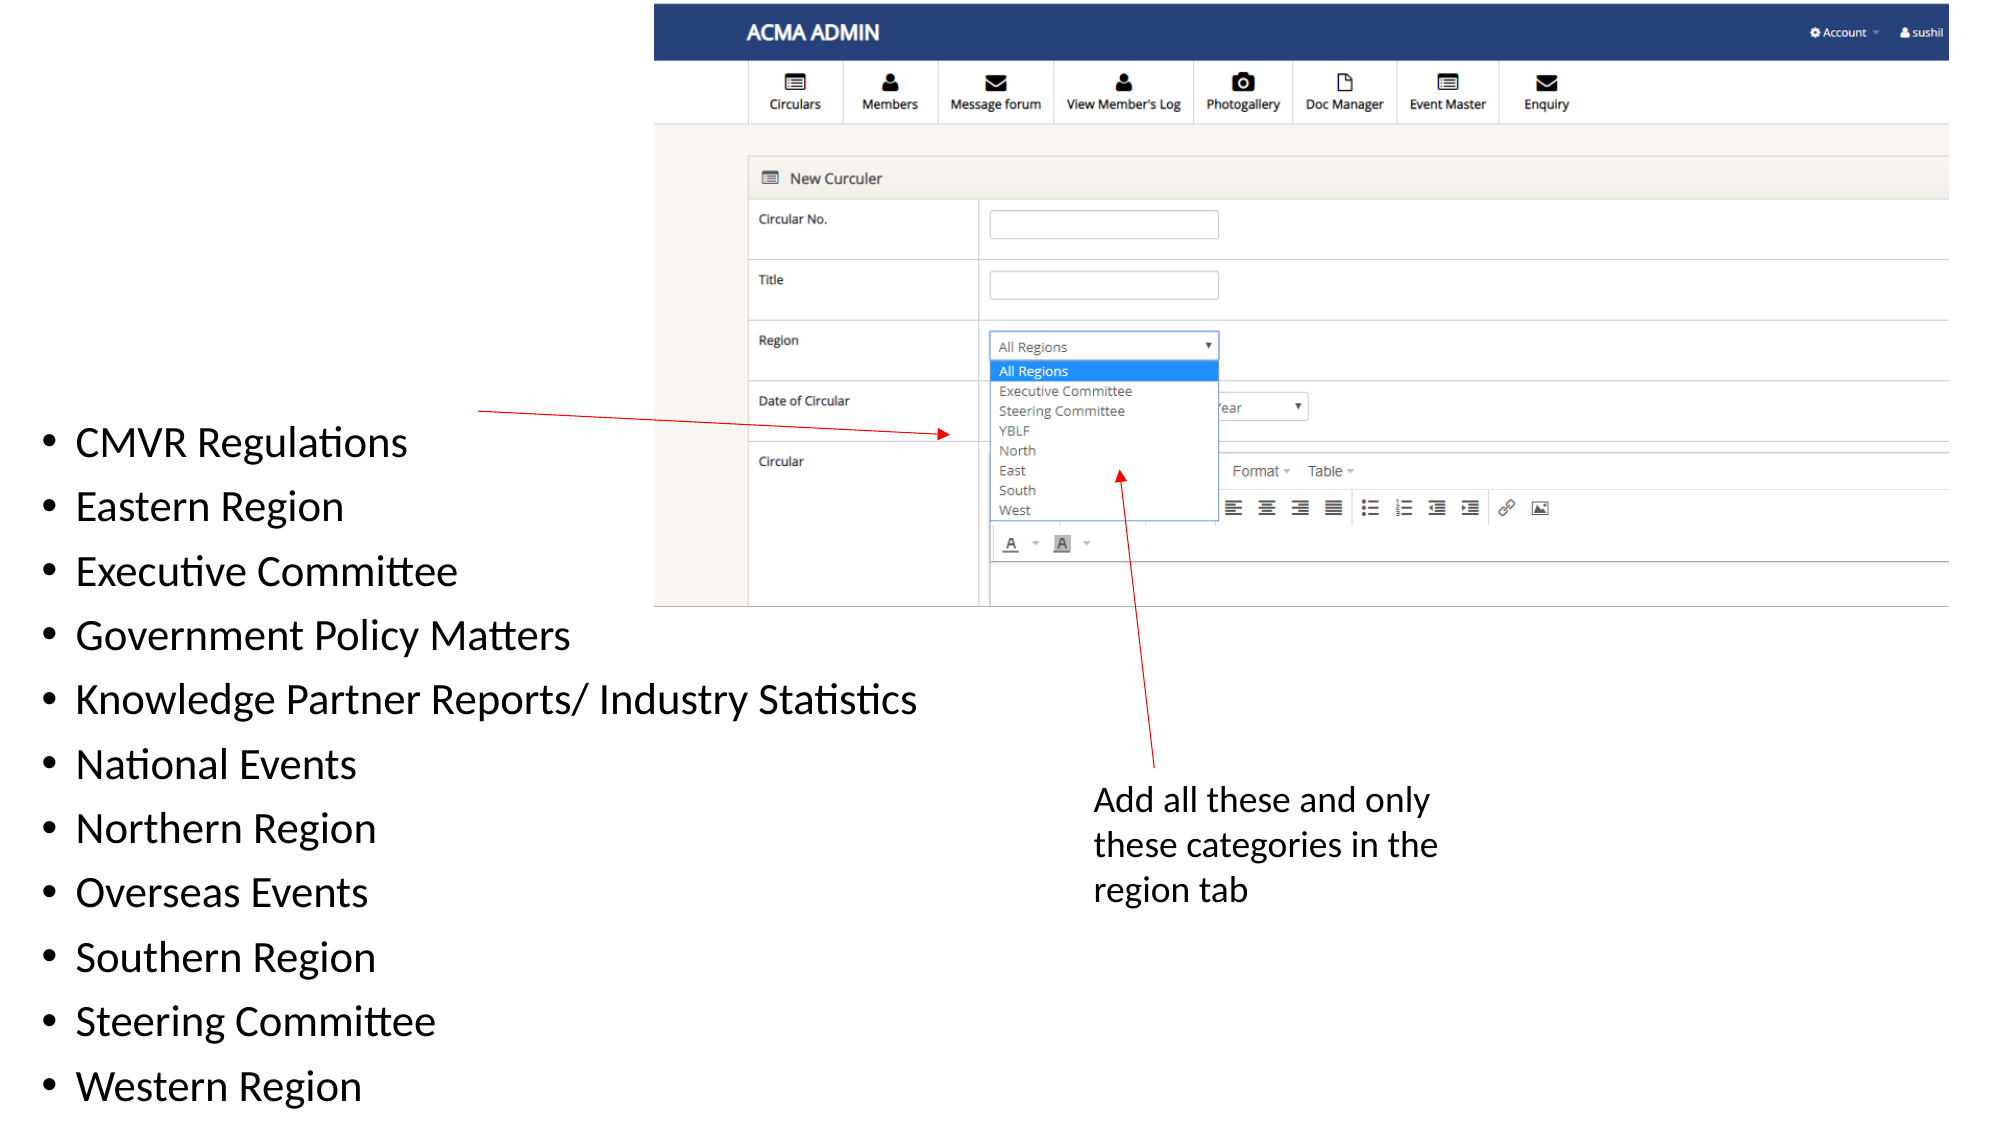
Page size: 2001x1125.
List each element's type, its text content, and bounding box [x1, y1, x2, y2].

picture [654, 0, 1949, 607]
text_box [478, 411, 950, 435]
text_box Add all these and only these categories in the region tab [1078, 768, 1525, 918]
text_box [1119, 469, 1155, 769]
list CMVR Regulations Eastern Region Executive Committee Government Policy Matters Knowledge Partner Reports/ Industry Statistics National Events Northern Region Overseas Events Southern Region Steering Committee Western Region [26, 411, 1044, 1125]
